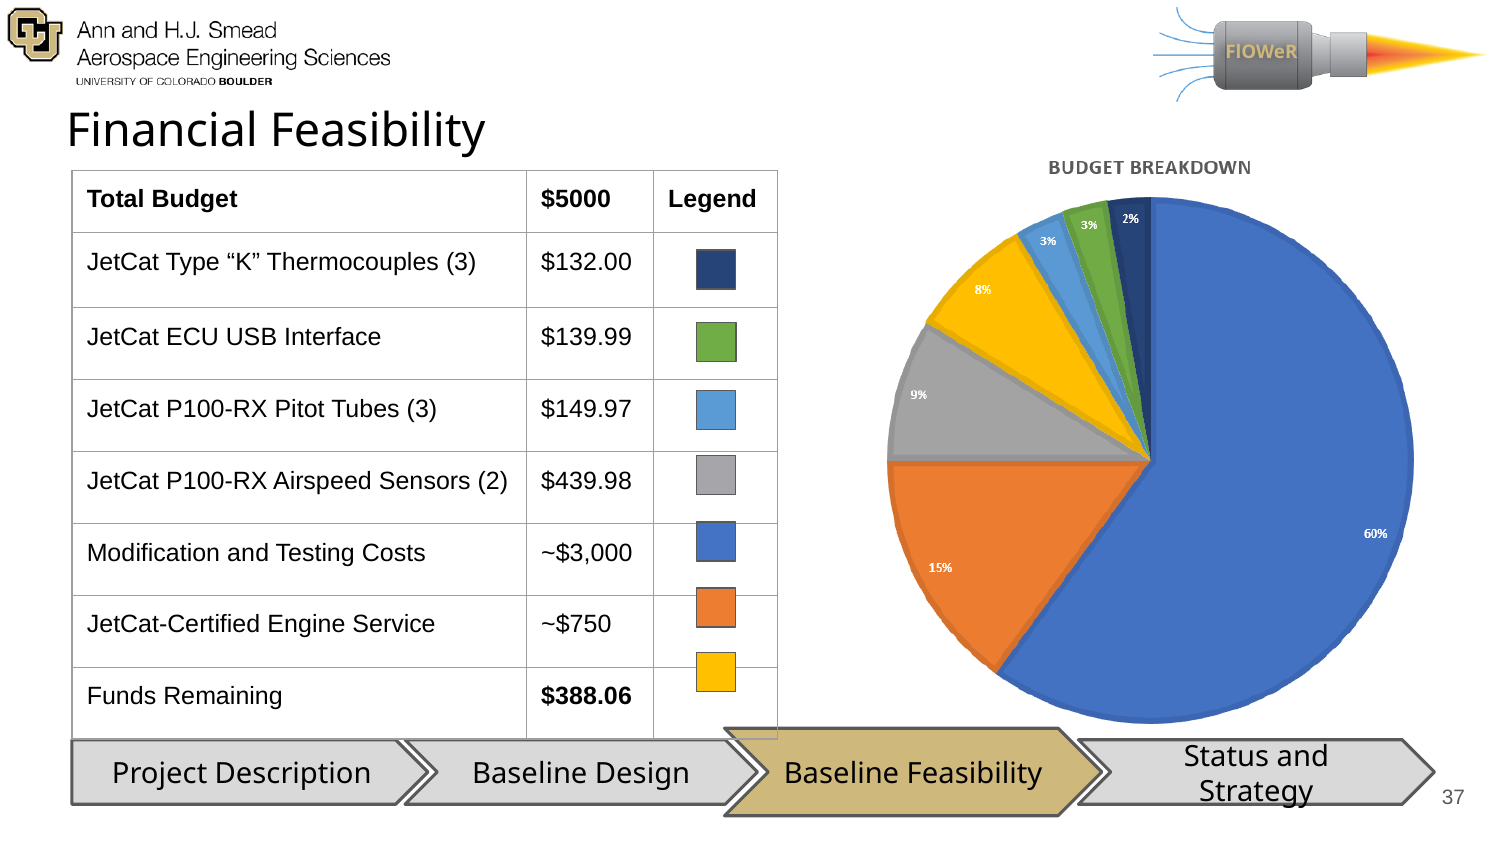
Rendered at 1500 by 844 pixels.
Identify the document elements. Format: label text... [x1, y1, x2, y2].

slide_number ‹#› [1389, 764, 1480, 830]
table_cell JetCat Type “K” Thermocouples (3) [73, 233, 526, 307]
text_box [696, 250, 736, 289]
table_cell JetCat ECU USB Interface [73, 308, 526, 379]
table_cell [654, 452, 777, 523]
table_header Total Budget [73, 171, 526, 232]
table_header $5000 [527, 171, 653, 232]
text_box [696, 390, 736, 430]
text_box [696, 521, 736, 561]
table_cell ~$750 [527, 596, 653, 667]
picture [864, 147, 1434, 725]
table_cell $132.00 [527, 233, 653, 307]
text_box Baseline Design [405, 740, 758, 805]
table_cell Funds Remaining [73, 668, 526, 738]
table_cell [654, 596, 777, 667]
table_cell ~$3,000 [527, 524, 653, 595]
table_cell JetCat P100-RX Airspeed Sensors (2) [73, 452, 526, 523]
text_box Baseline Feasibility [724, 728, 1102, 816]
picture [1153, 7, 1488, 102]
table_cell JetCat-Certified Engine Service [73, 596, 526, 667]
text_box [696, 587, 736, 627]
table_cell [654, 233, 777, 307]
table_header Legend [654, 171, 777, 232]
text_box Project Description [71, 740, 428, 805]
table_cell $149.97 [527, 380, 653, 451]
text_box [696, 455, 736, 495]
table_cell $388.06 [527, 668, 653, 738]
table_cell $139.99 [527, 308, 653, 379]
table_cell JetCat P100-RX Pitot Tubes (3) [73, 380, 526, 451]
table_cell $439.98 [527, 452, 653, 523]
table_cell [654, 380, 777, 451]
picture [7, 7, 390, 85]
text_box [696, 322, 736, 362]
text_box Status and Strategy [1078, 739, 1435, 805]
text_box [696, 652, 736, 692]
table_cell [654, 308, 777, 379]
table_cell [654, 668, 777, 738]
table_cell [654, 524, 777, 595]
table_cell Modification and Testing Costs [73, 524, 526, 595]
title Financial Feasibility [51, 82, 1449, 177]
